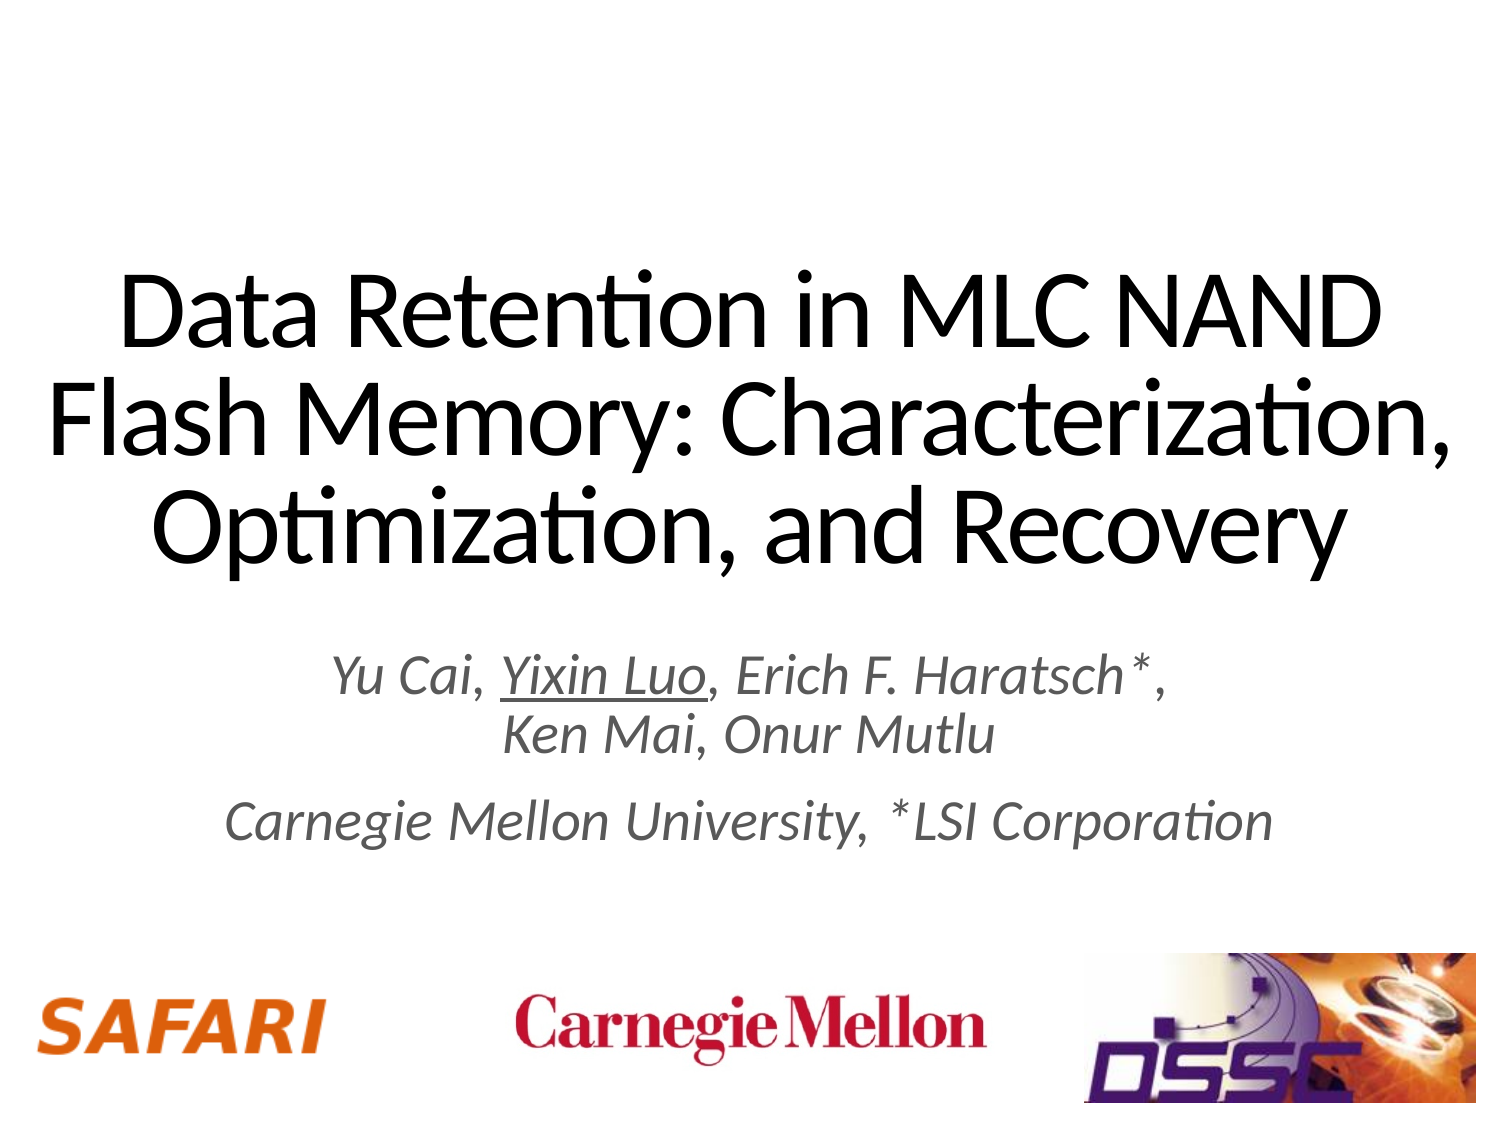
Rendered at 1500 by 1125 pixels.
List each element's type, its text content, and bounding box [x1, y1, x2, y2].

title Data Retention in MLC NAND Flash Memory: Characterization, Optimization, and Recovery [0, 116, 1500, 593]
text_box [35, 939, 1476, 1117]
subtitle Yu Cai, Yixin Luo, Erich F. Haratsch*, Ken Mai, Onur Mutlu Carnegie Mellon University, *LSI Corporation [86, 639, 1414, 910]
